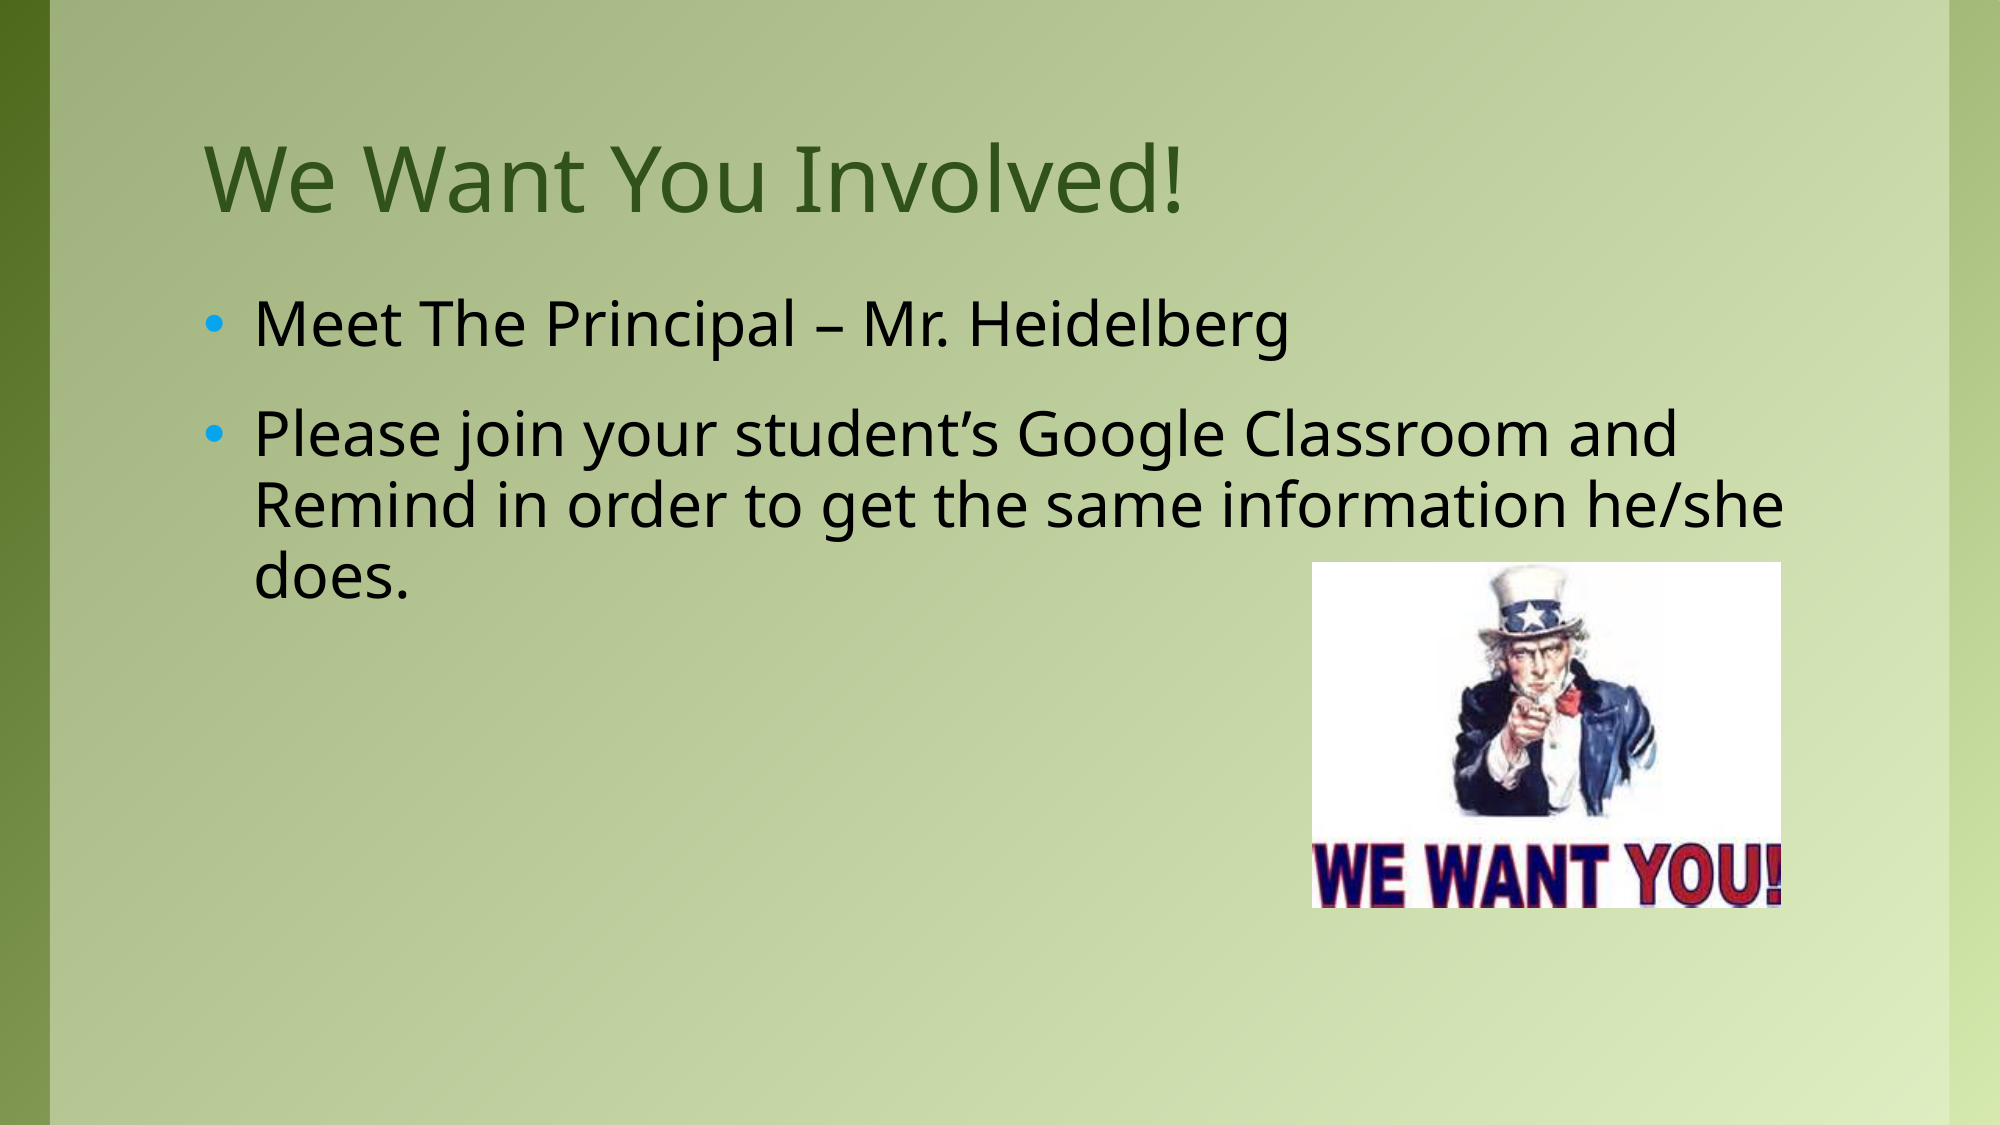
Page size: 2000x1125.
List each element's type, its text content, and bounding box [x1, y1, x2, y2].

list Meet The Principal – Mr. Heidelberg Please join your student’s Google Classroom and Remind in order to get the same information he/she does. [183, 279, 1850, 1013]
picture [1312, 562, 1781, 908]
title We Want You Involved! [183, 12, 1850, 242]
